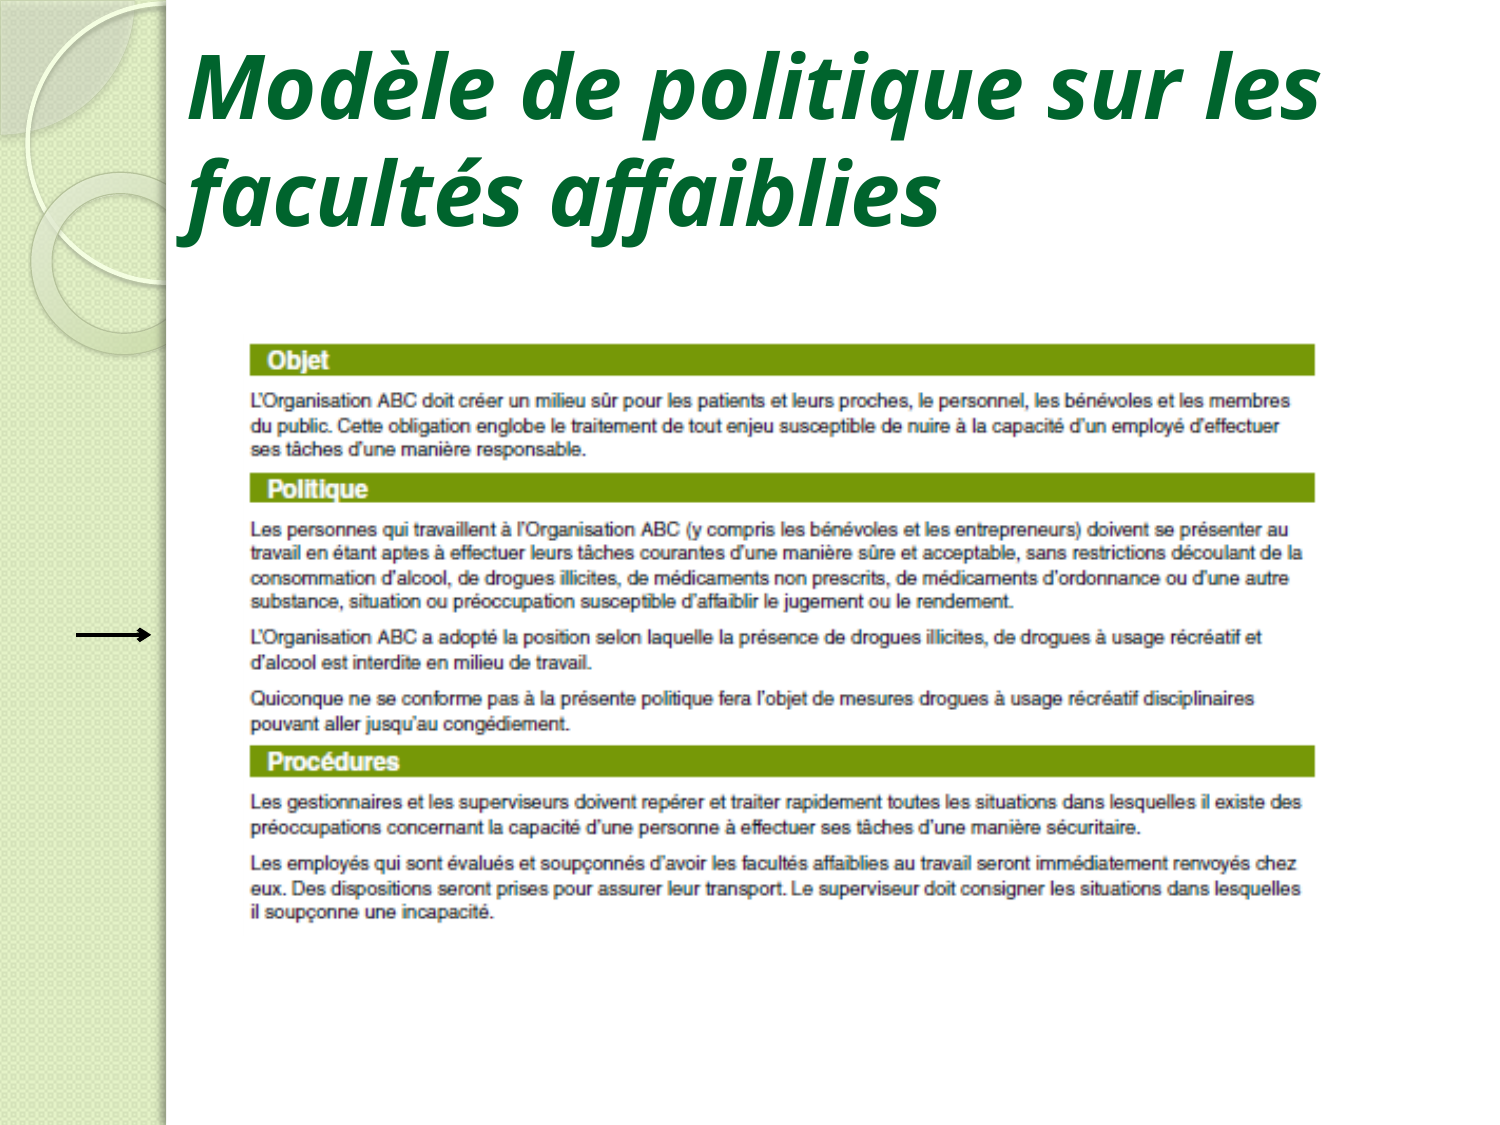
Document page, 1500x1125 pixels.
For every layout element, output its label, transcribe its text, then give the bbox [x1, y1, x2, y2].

list [117, 249, 1418, 893]
title Modèle de politique sur les facultés affaiblies [171, 42, 1450, 232]
picture [241, 334, 1366, 936]
